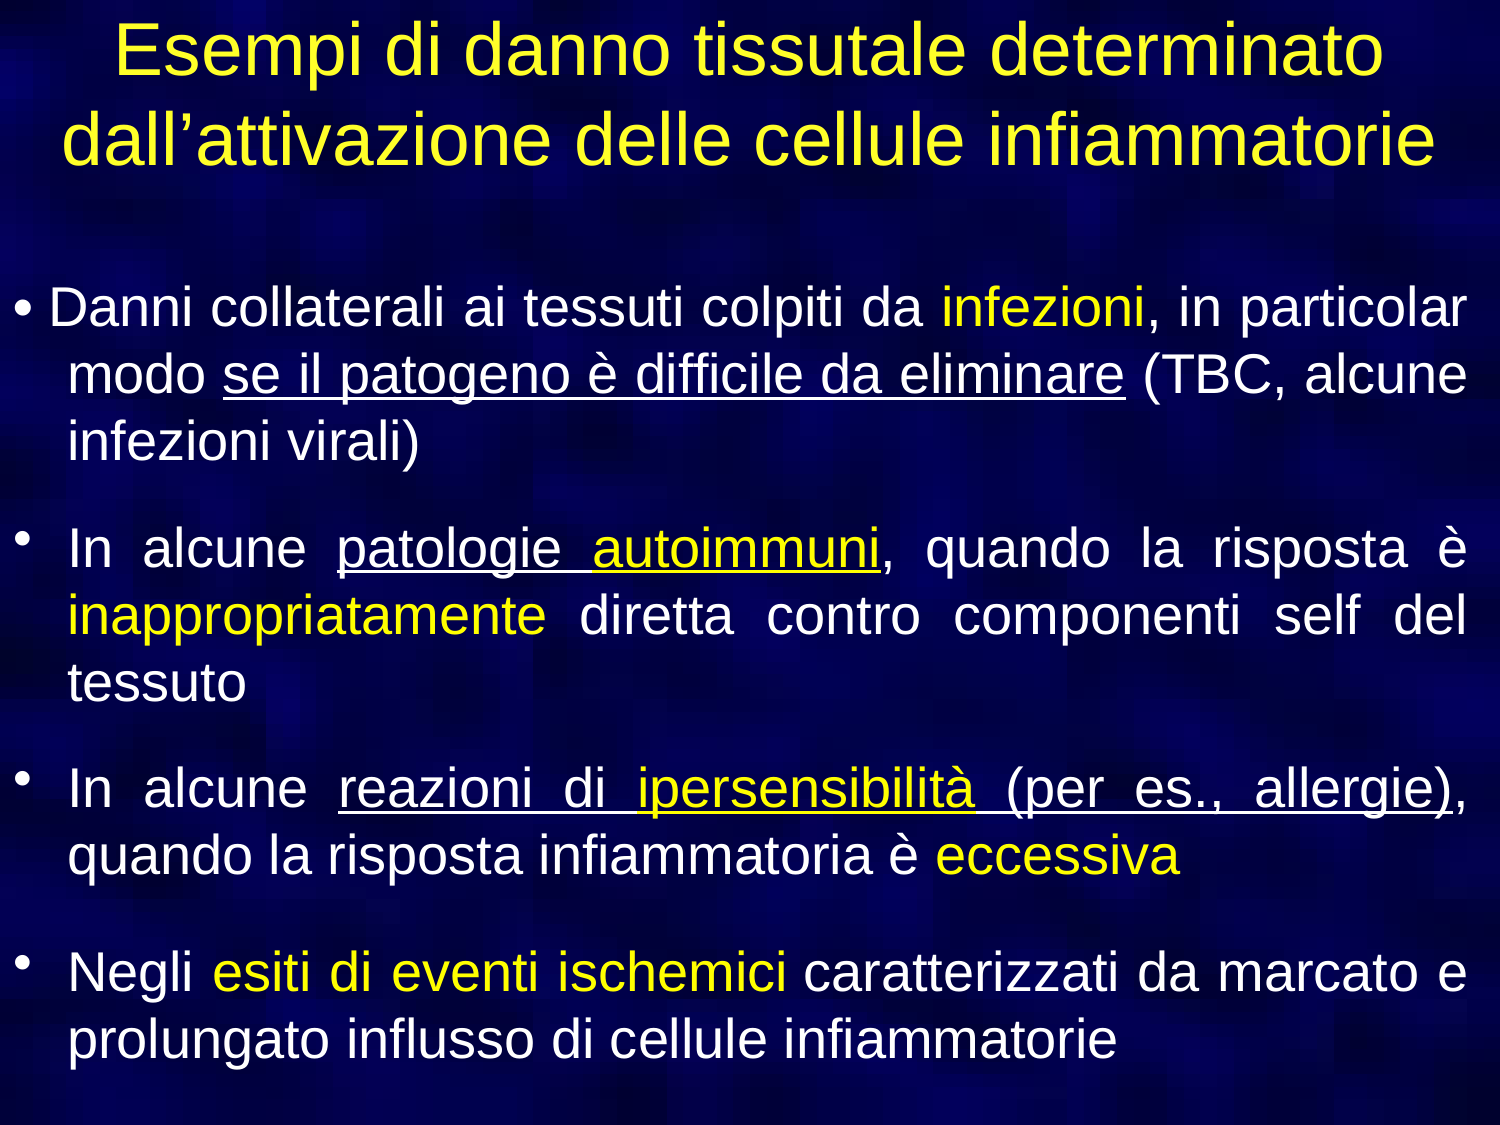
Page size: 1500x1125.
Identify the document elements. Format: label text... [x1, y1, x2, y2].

picture [0, 0, 1500, 1125]
text_box Esempi di danno tissutale determinato dall’attivazione delle cellule infiammatorie [25, 0, 1475, 188]
list • Danni collaterali ai tessuti colpiti da infezioni, in particolar modo se il patogeno è difficile da eliminare (TBC, alcune infezioni virali) In alcune patologie autoimmuni, quando la risposta è inappropriatamente diretta contro componenti self del tessuto In alcune reazioni di ipersensibilità (per es., allergie), quando la risposta infiammatoria è eccessiva Negli esiti di eventi ischemici caratterizzati da marcato e prolungato influsso di cellule infiammatorie [5, 184, 1477, 1083]
